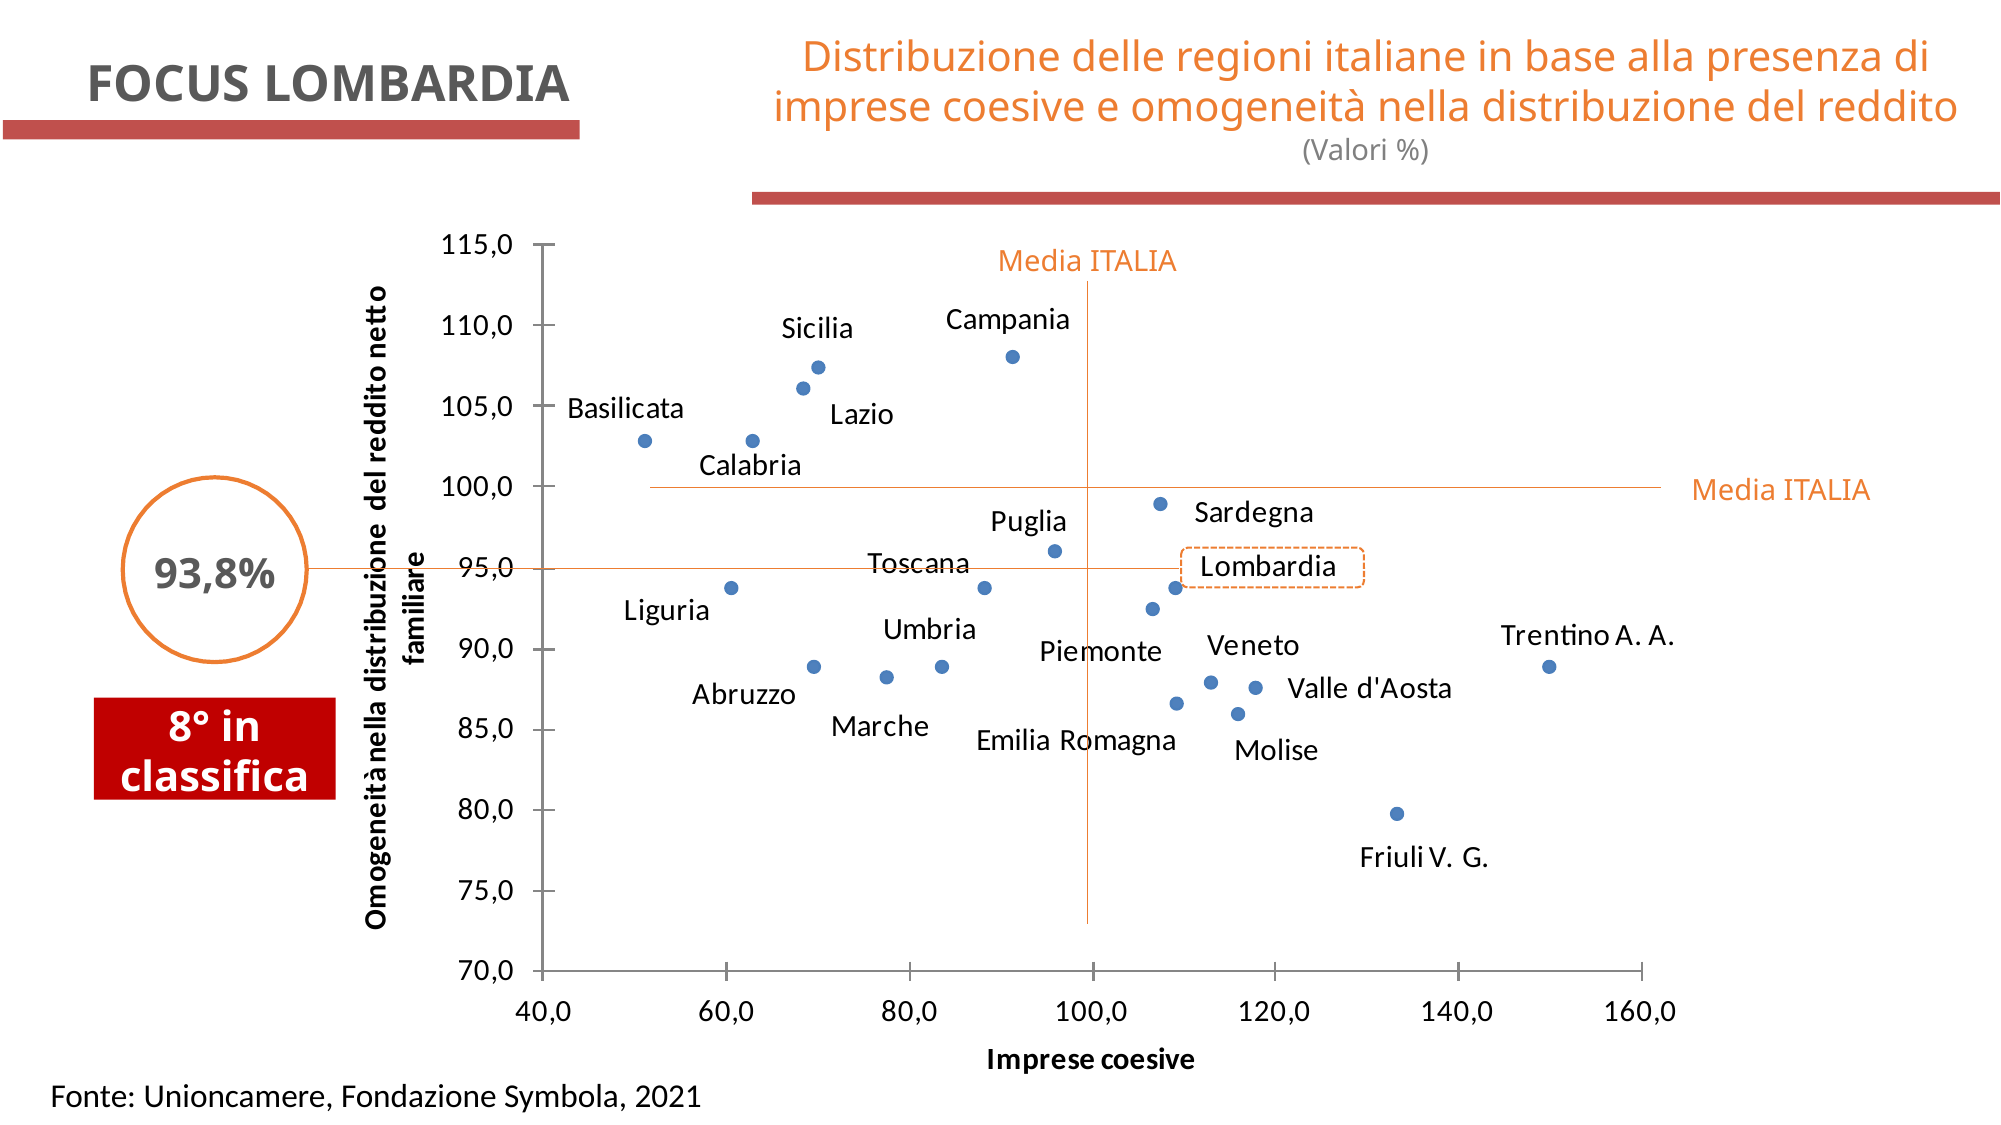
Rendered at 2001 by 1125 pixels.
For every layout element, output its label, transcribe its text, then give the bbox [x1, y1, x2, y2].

text_box Distribuzione delle regioni italiane in base alla presenza di imprese coesive e omogeneità nella distribuzione del reddito (Valori %) [729, 27, 2000, 167]
text_box 8° in classifica [93, 697, 312, 800]
picture [312, 207, 1713, 1117]
text_box [126, 477, 303, 544]
text_box [2, 120, 580, 140]
text_box [126, 597, 303, 663]
text_box [752, 191, 2000, 205]
text_box 93,8% [93, 544, 312, 597]
text_box Media ITALIA [1713, 468, 1948, 506]
text_box FOCUS LOMBARDIA [0, 49, 729, 112]
text_box Fonte: Unioncamere, Fondazione Symbola, 2021 [35, 1047, 1036, 1122]
